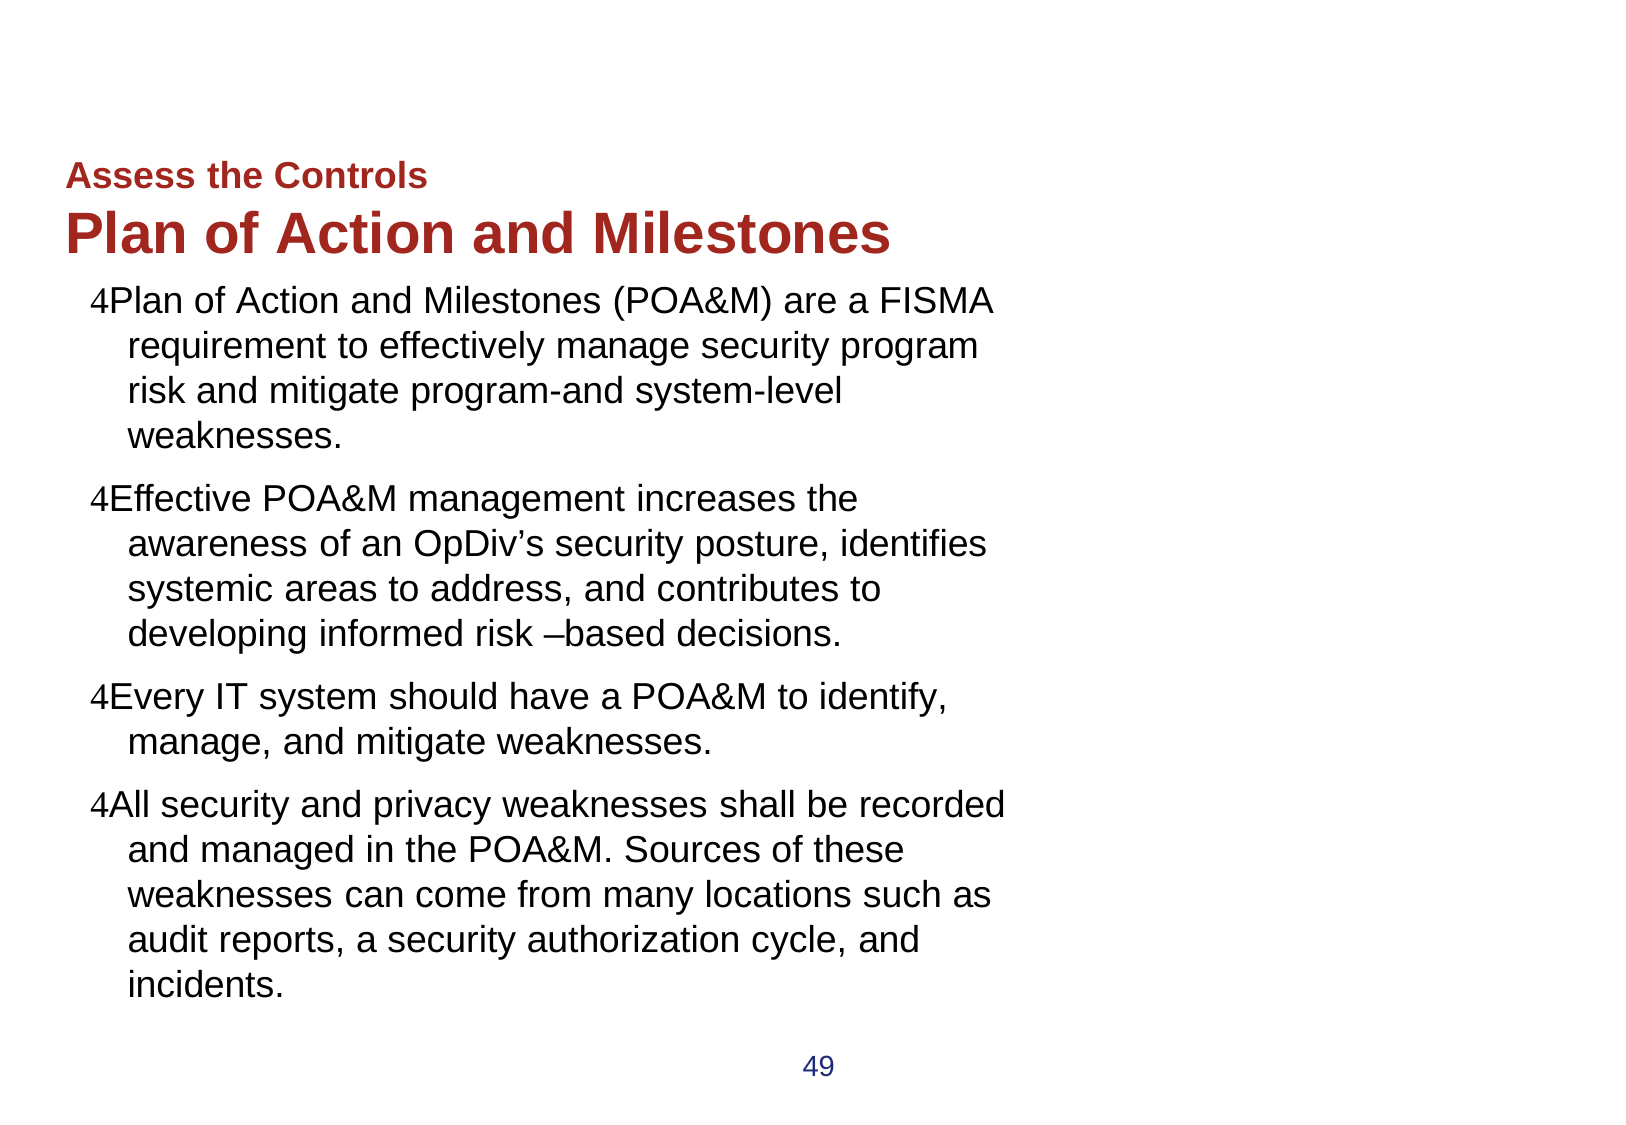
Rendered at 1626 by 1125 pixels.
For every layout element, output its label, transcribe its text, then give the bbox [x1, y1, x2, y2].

title Assess the Controls Plan of Action and Milestones [62, 151, 1563, 339]
text_box Plan of Action and Milestones (POA&M) are a FISMA requirement to effectively manage security program risk and mitigate program-and system-level weaknesses. Effective POA&M management increases the awareness of an OpDiv’s security posture, identifies systemic areas to address, and contributes to developing informed risk –based decisions. Every IT system should have a POA&M to identify, manage, and mitigate weaknesses. All security and privacy weaknesses shall be recorded and managed in the POA&M. Sources of these weaknesses can come from many locations such as audit reports, a security authorization cycle, and incidents. [87, 339, 1027, 1005]
slide_number 49 [798, 1047, 840, 1125]
